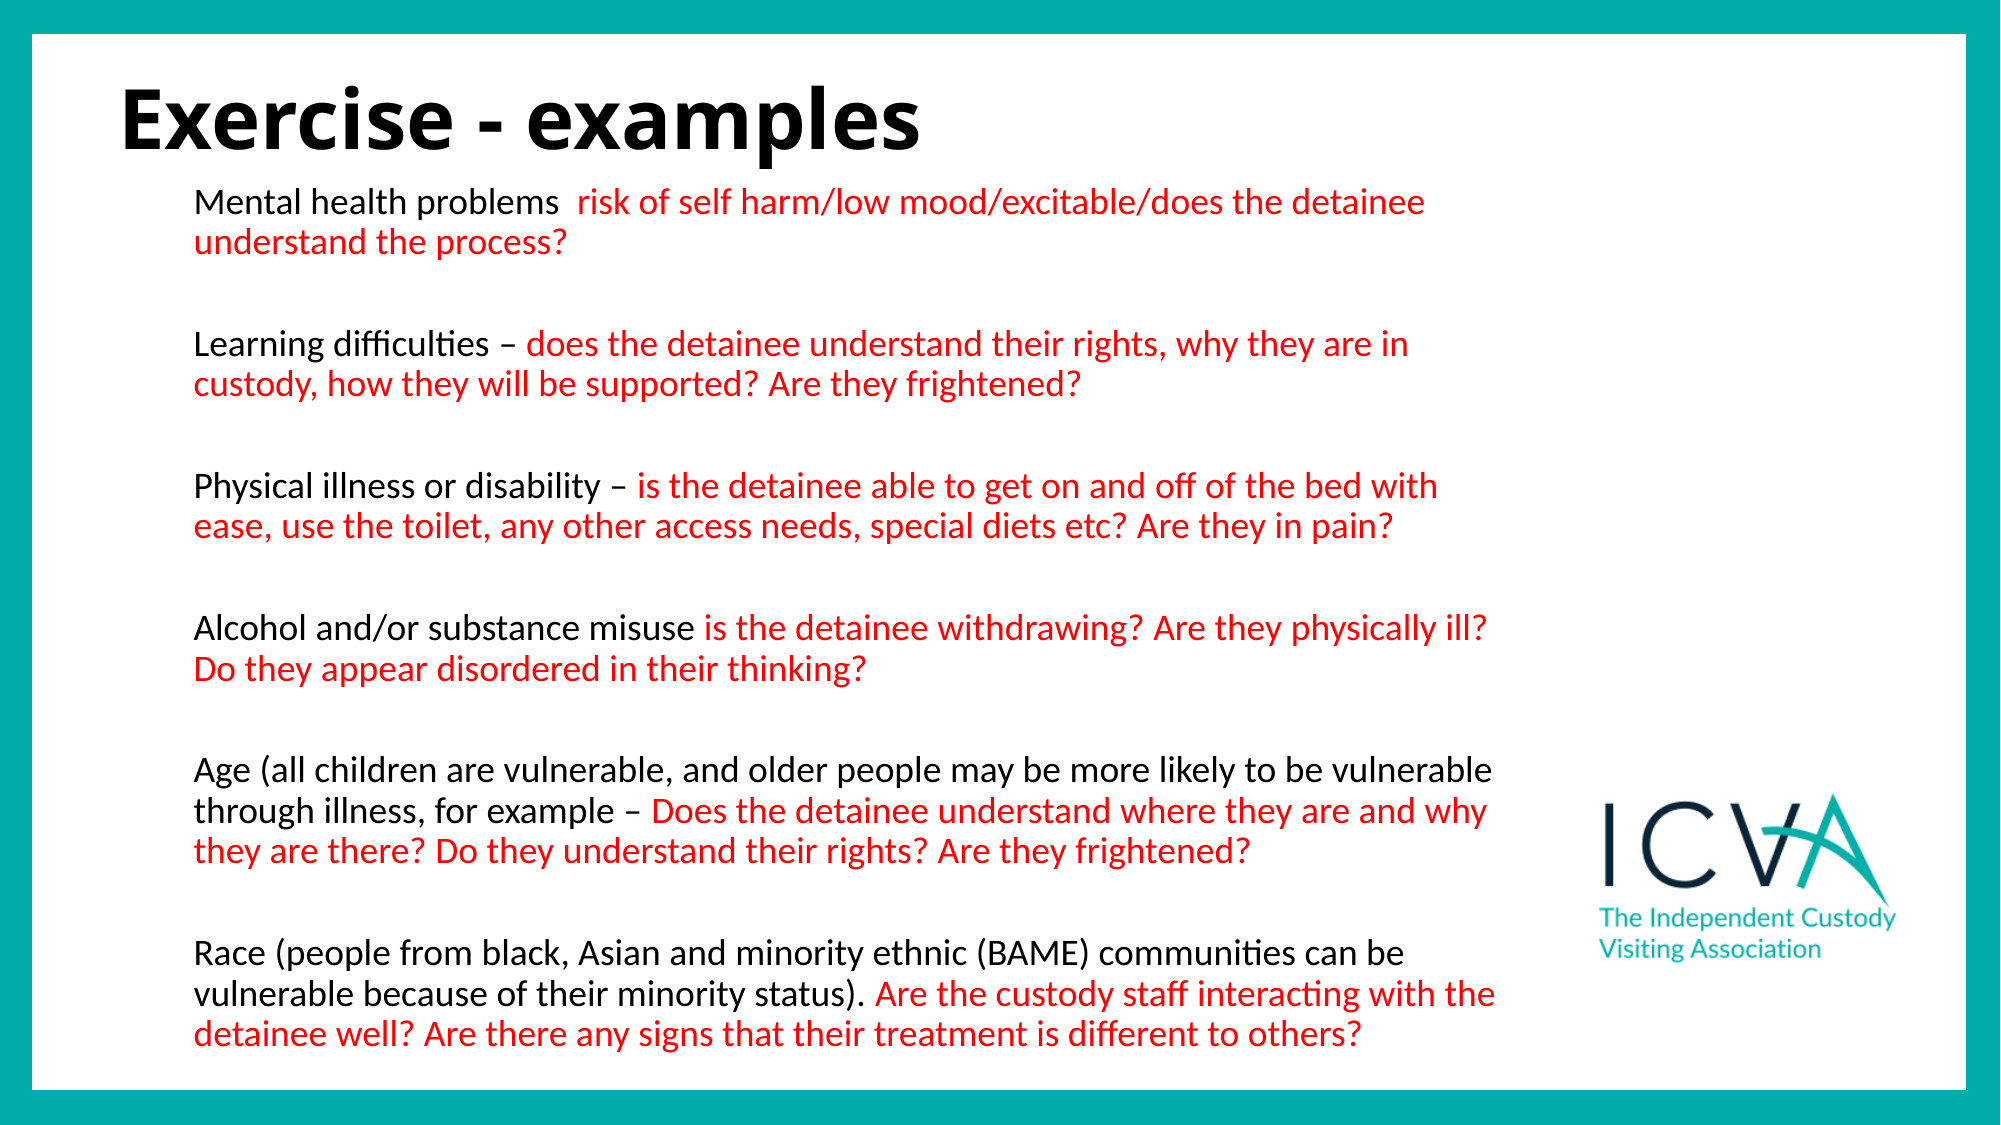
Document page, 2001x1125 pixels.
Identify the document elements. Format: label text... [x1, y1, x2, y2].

picture [1571, 702, 1923, 1054]
list Mental health problems risk of self harm/low mood/excitable/does the detainee understand the process? Learning difficulties – does the detainee understand their rights, why they are in custody, how they will be supported? Are they frightened? Physical illness or disability – is the detainee able to get on and off of the bed with ease, use the toilet, any other access needs, special diets etc? Are they in pain? Alcohol and/or substance misuse is the detainee withdrawing? Are they physically ill? Do they appear disordered in their thinking? Age (all children are vulnerable, and older people may be more likely to be vulnerable through illness, for example – Does the detainee understand where they are and why they are there? Do they understand their rights? Are they frightened? Race (people from black, Asian and minority ethnic (BAME) communities can be vulnerable because of their minority status). Are the custody staff interacting with the detainee well? Are there any signs that their treatment is different to others? [103, 174, 1512, 1077]
title Exercise - examples [103, 34, 1829, 232]
